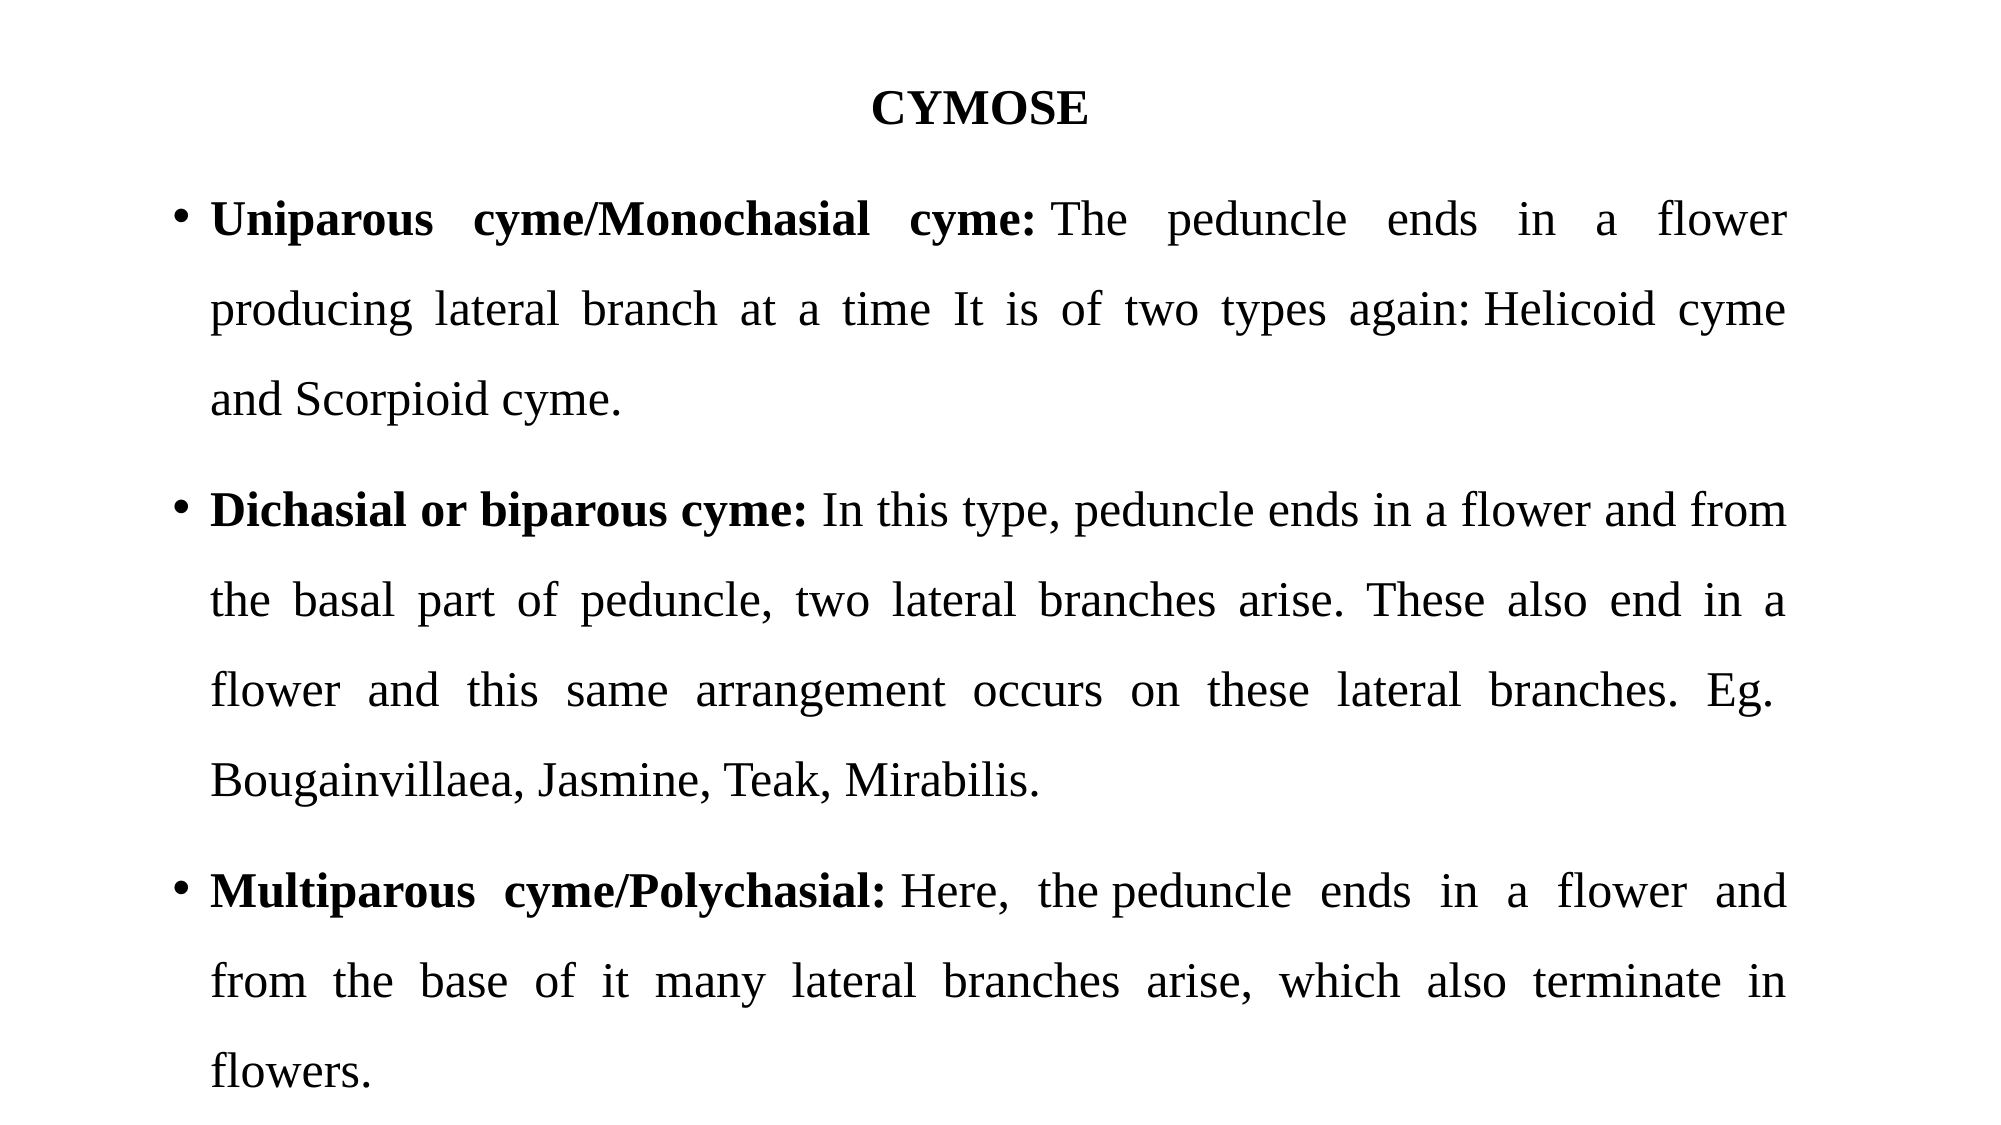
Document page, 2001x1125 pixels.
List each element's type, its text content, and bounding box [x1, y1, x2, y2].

list CYMOSE Uniparous cyme/Monochasial cyme: The peduncle ends in a flower producing lateral branch at a time It is of two types again: Helicoid cyme and Scorpioid cyme. Dichasial or biparous cyme: In this type, peduncle ends in a flower and from the basal part of peduncle, two lateral branches arise. These also end in a flower and this same arrangement occurs on these lateral branches. Eg. Bougainvillaea, Jasmine, Teak, Mirabilis. Multiparous cyme/Polychasial: Here, the peduncle ends in a flower and from the base of it many lateral branches arise, which also terminate in flowers. [157, 36, 1803, 751]
